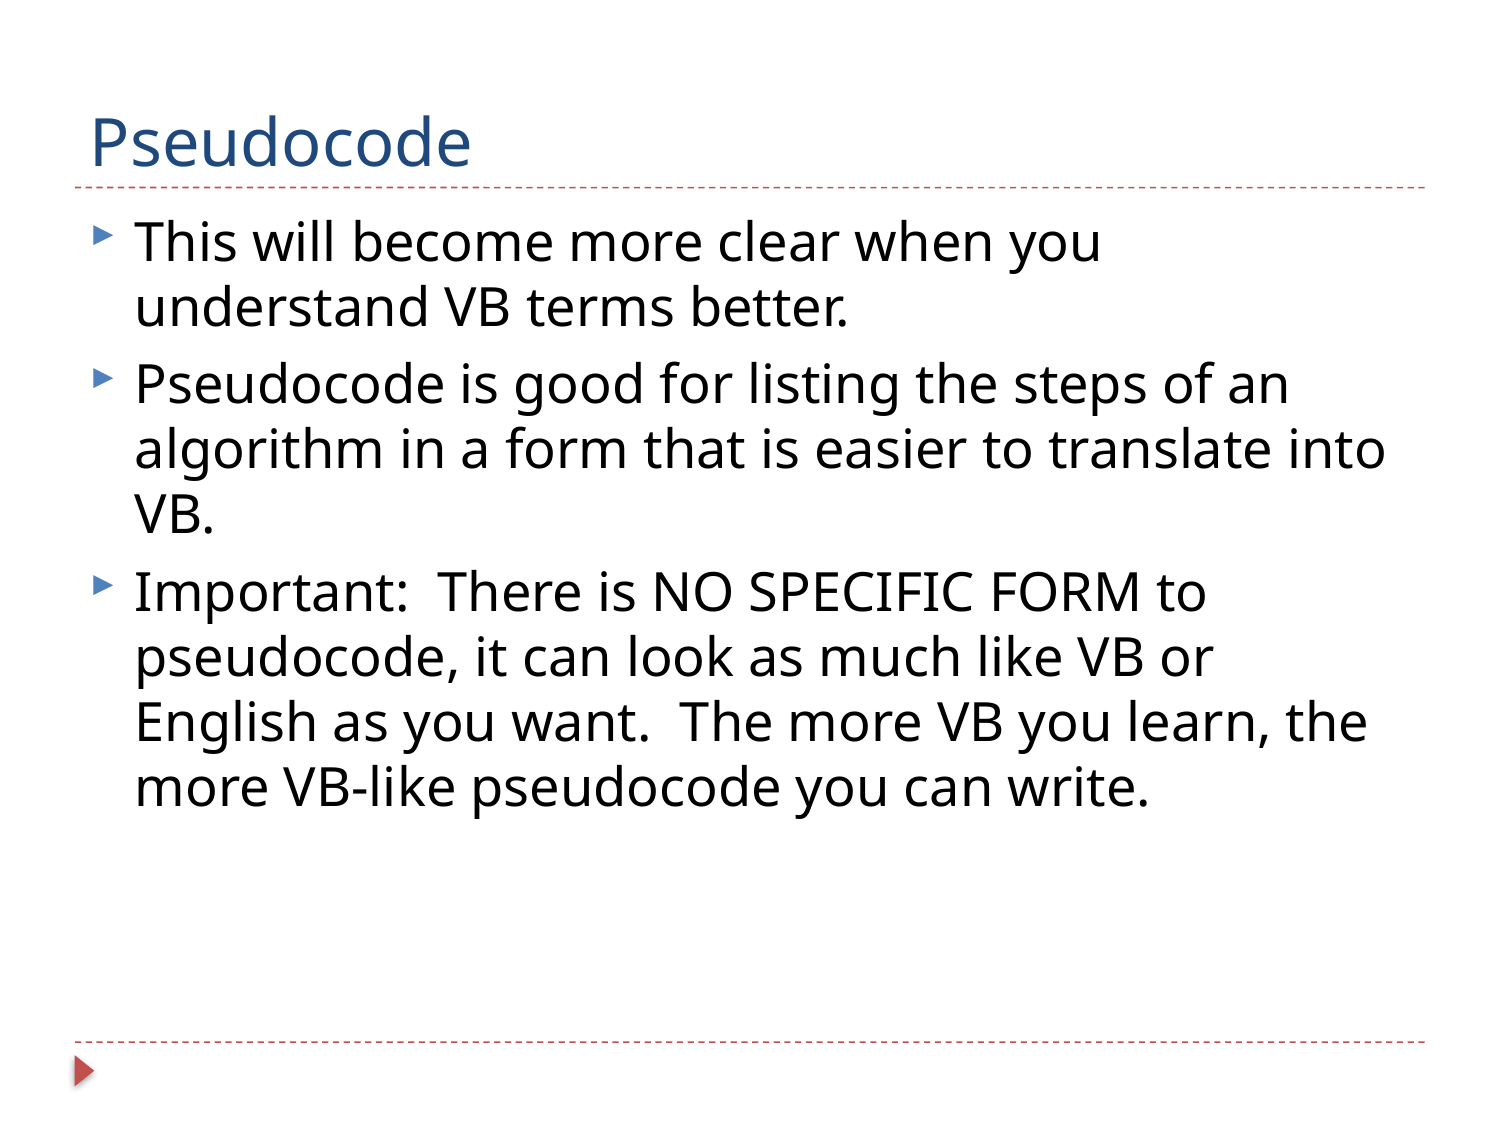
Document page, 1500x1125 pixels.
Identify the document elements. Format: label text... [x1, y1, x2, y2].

title Pseudocode [75, 24, 1425, 188]
list This will become more clear when you understand VB terms better. Pseudocode is good for listing the steps of an algorithm in a form that is easier to translate into VB. Important: There is NO SPECIFIC FORM to pseudocode, it can look as much like VB or English as you want. The more VB you learn, the more VB-like pseudocode you can write. [75, 200, 1425, 1010]
